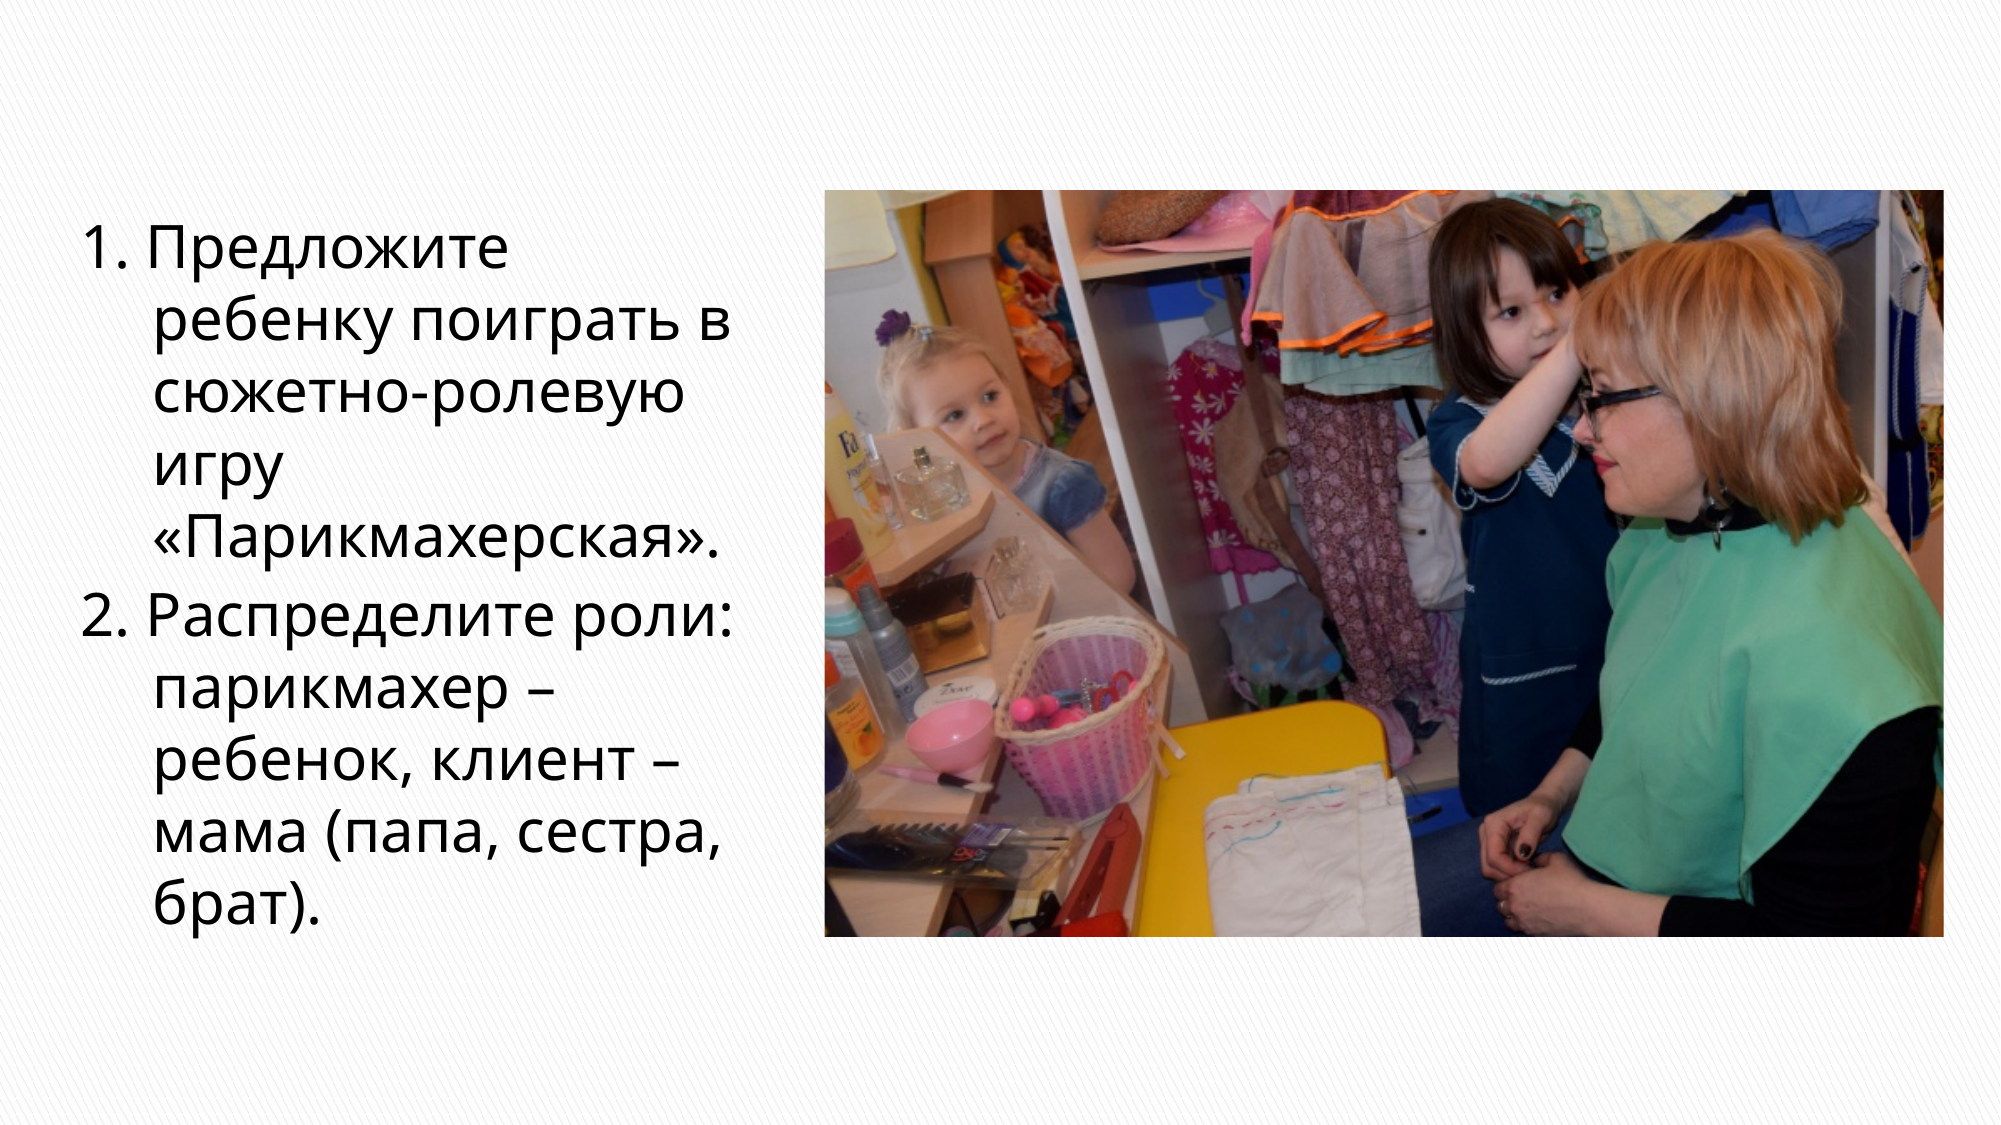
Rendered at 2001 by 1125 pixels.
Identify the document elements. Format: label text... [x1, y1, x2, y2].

picture [824, 190, 1944, 937]
list 1. Предложите ребенку поиграть в сюжетно-ролевую игру «Парикмахерская». 2. Распределите роли: парикмахер – ребенок, клиент – мама (папа, сестра, брат). [47, 201, 776, 952]
